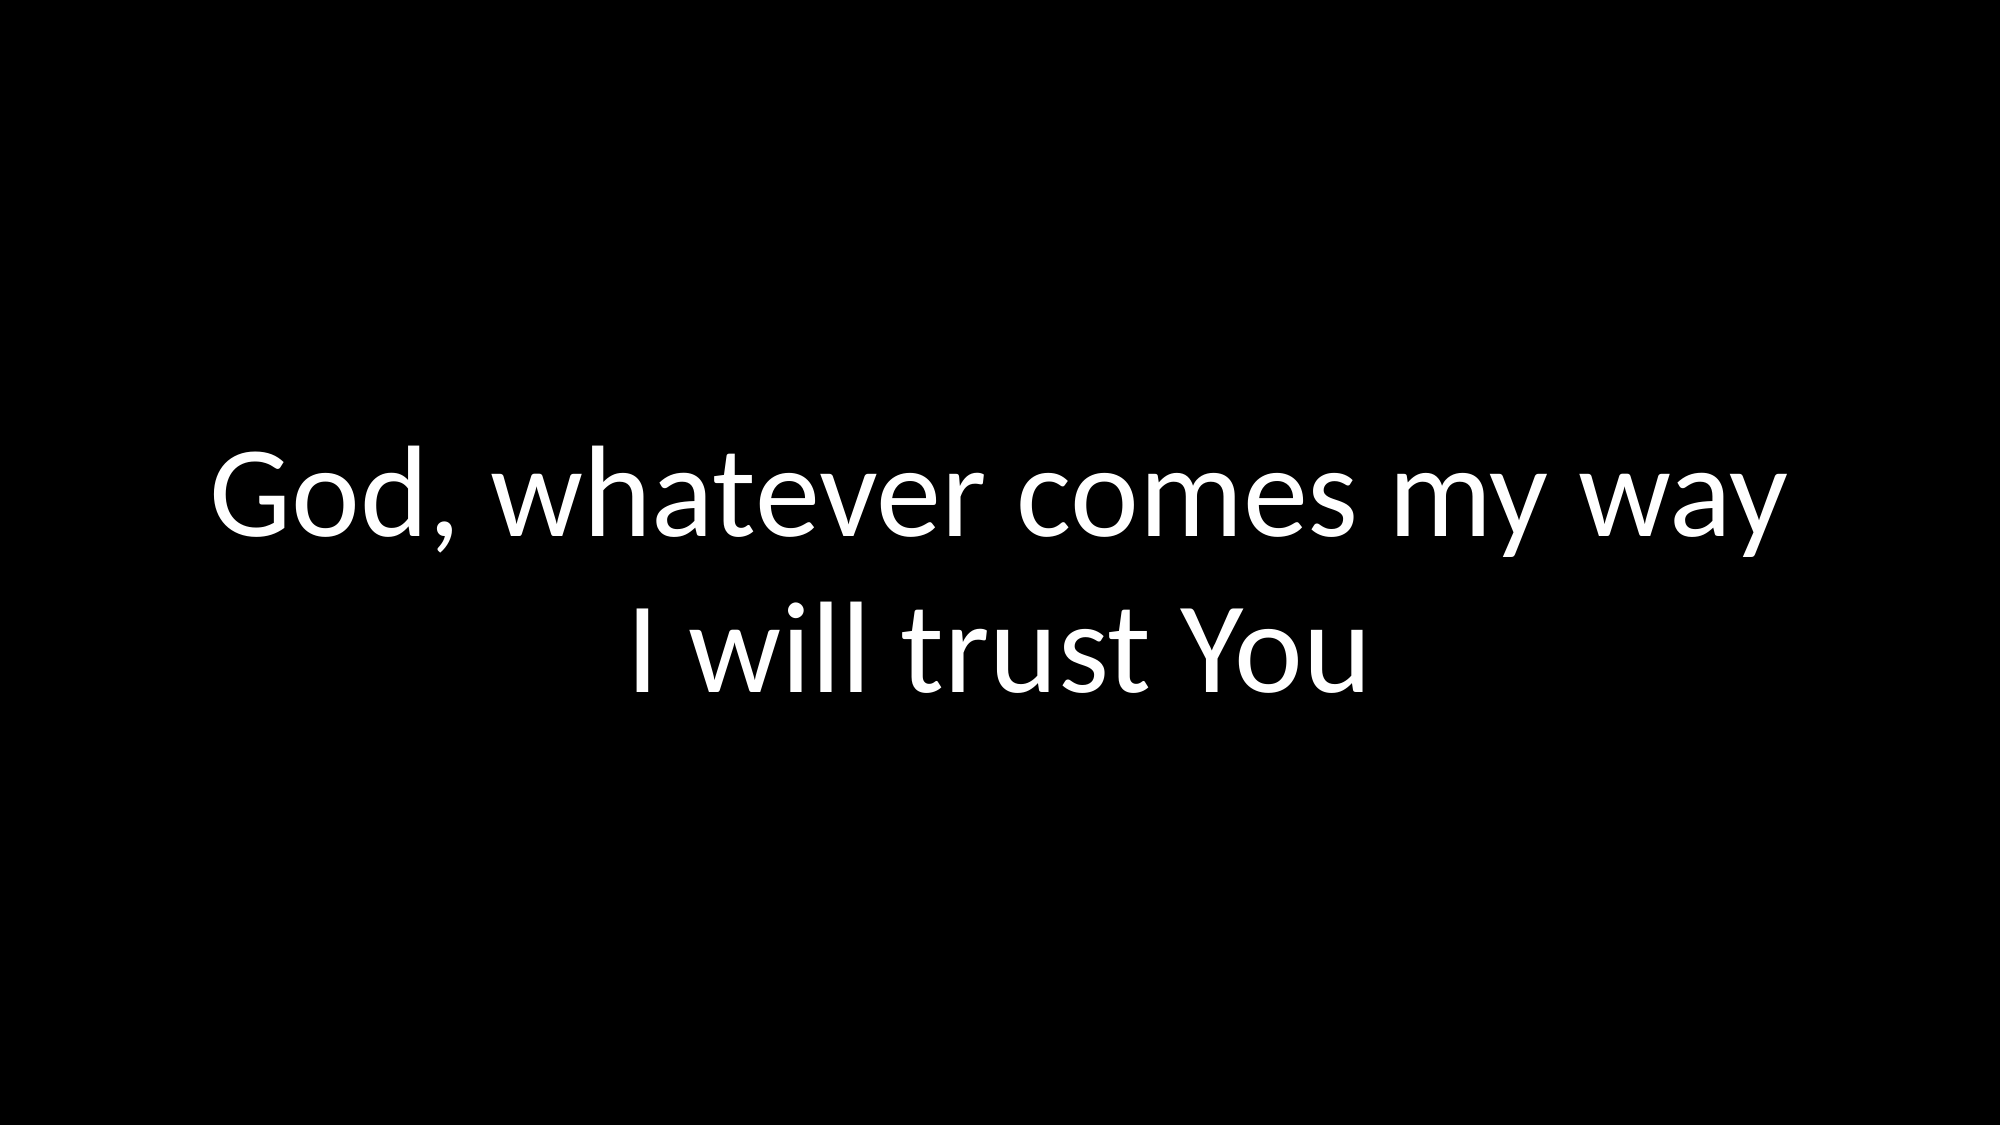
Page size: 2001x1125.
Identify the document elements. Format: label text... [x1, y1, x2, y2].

list God, whatever comes my way I will trust You [0, 0, 2000, 1125]
